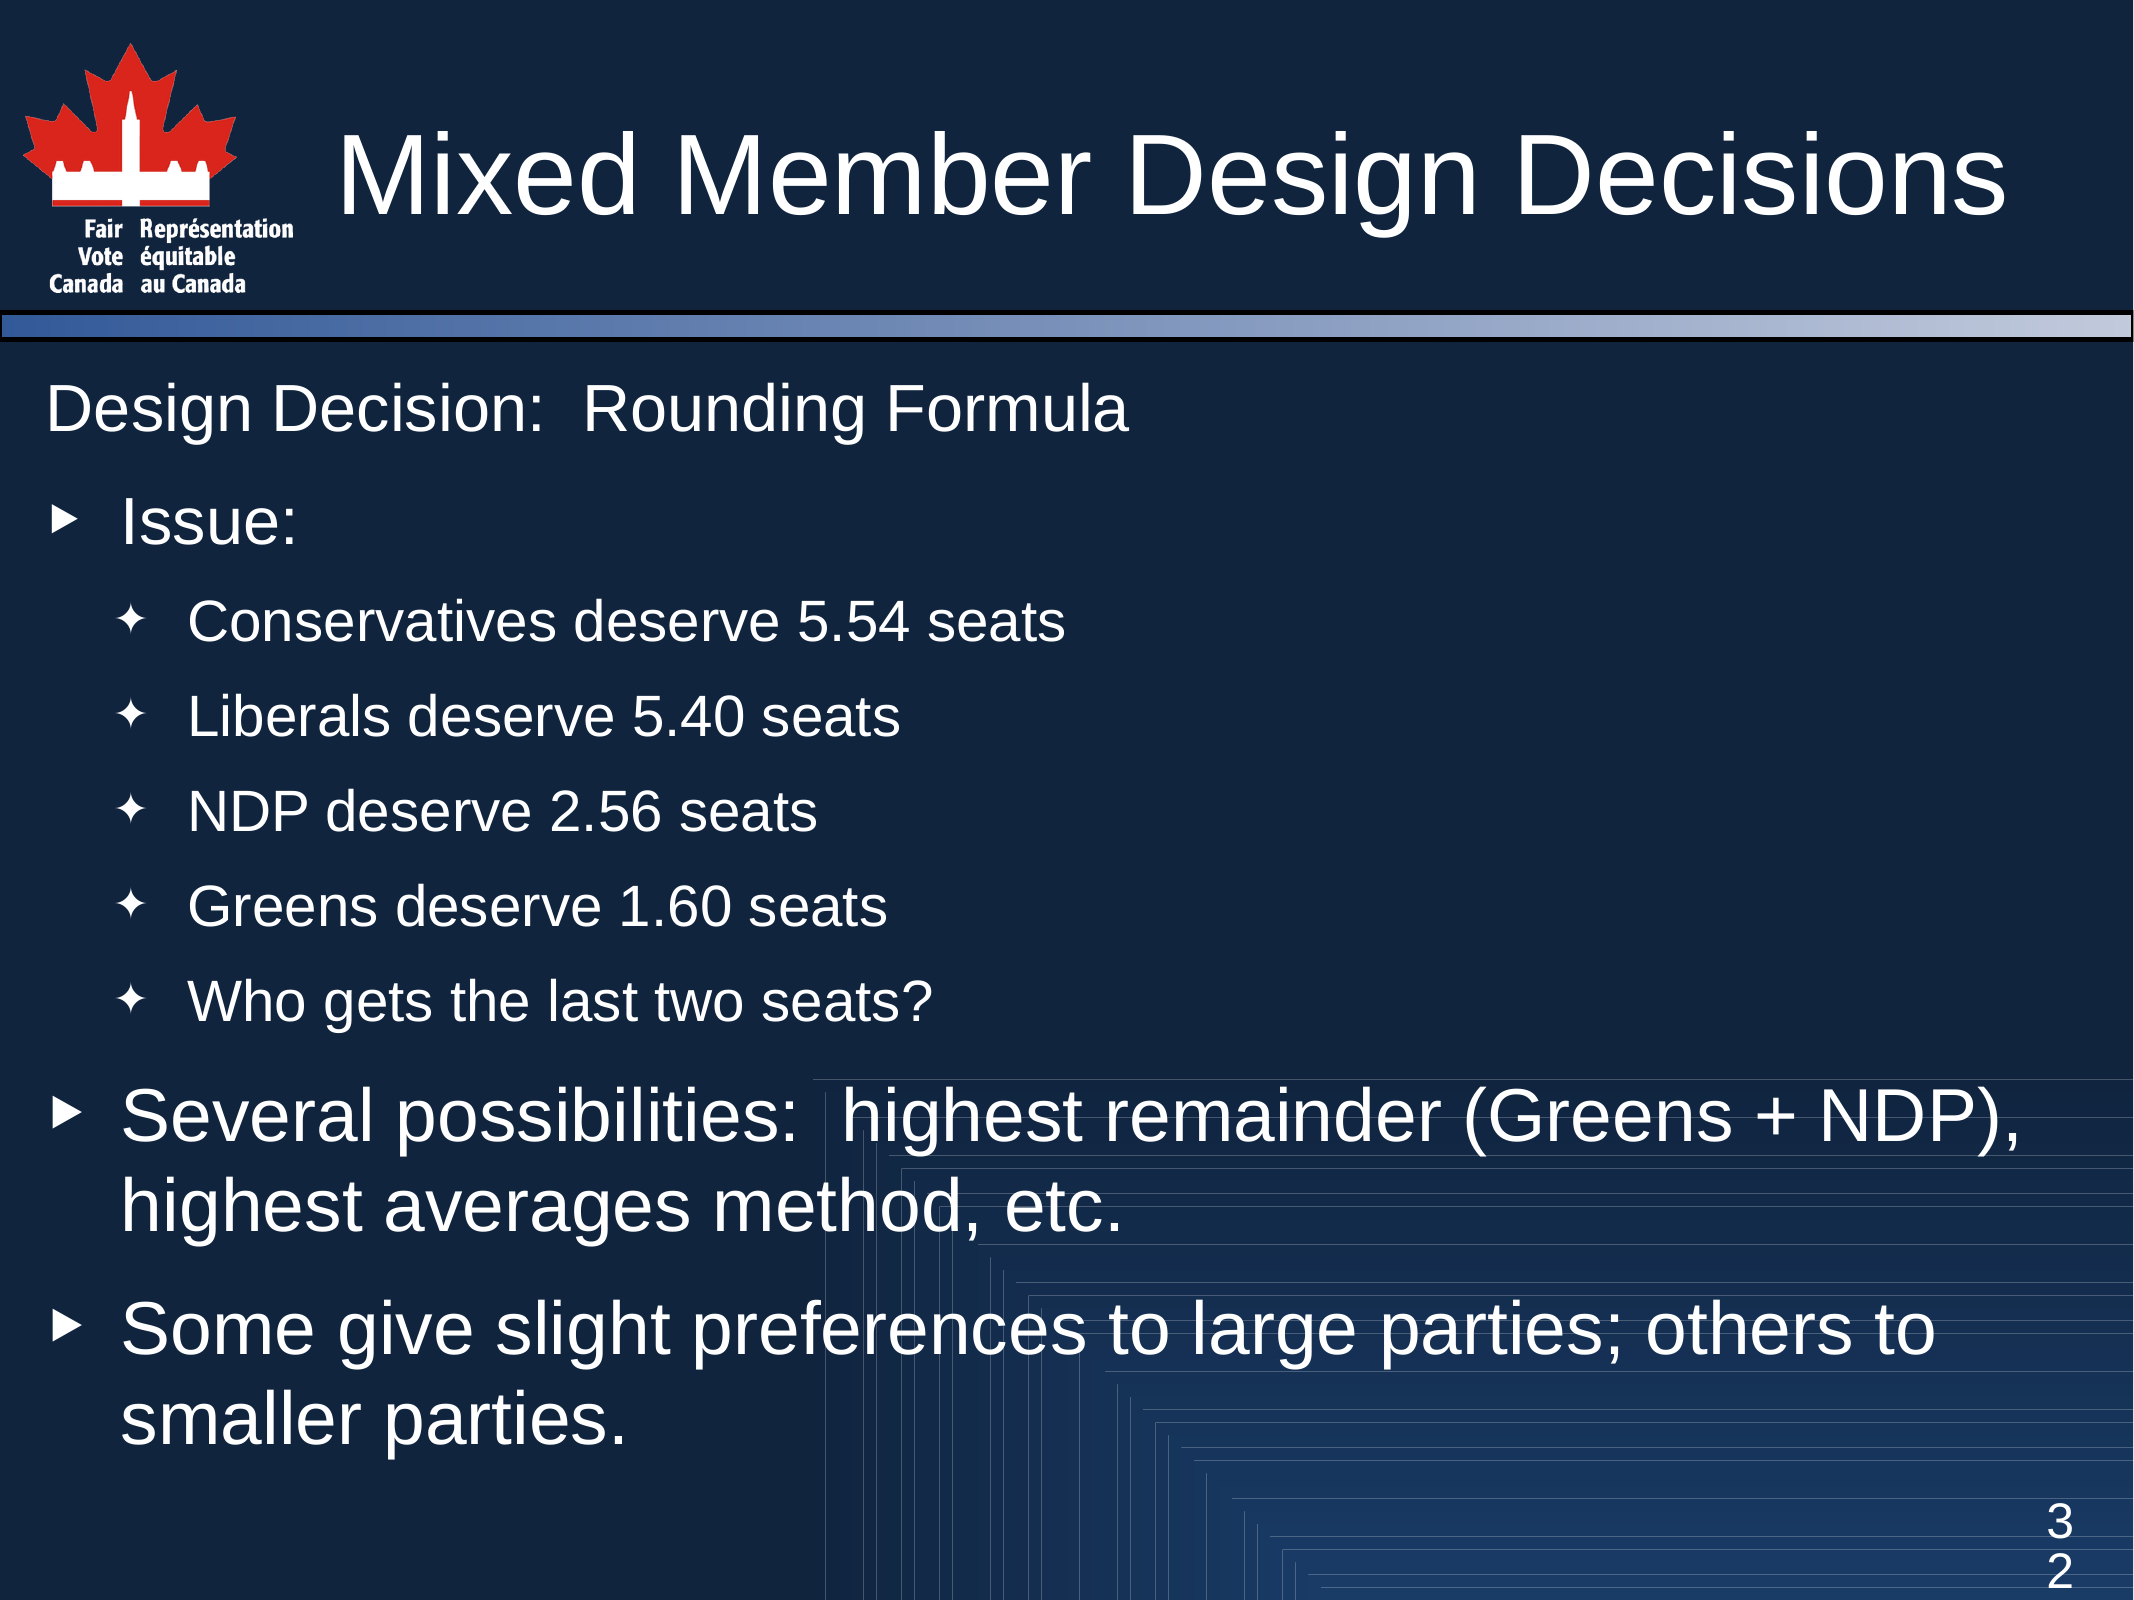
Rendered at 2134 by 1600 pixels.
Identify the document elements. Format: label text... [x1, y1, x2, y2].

title Mixed Member Design Decisions [279, 39, 2067, 298]
slide_number 32 [2031, 1481, 2109, 1567]
list Design Decision: Rounding Formula Issue: Conservatives deserve 5.54 seats Liberals deserve 5.40 seats NDP deserve 2.56 seats Greens deserve 1.60 seats Who gets the last two seats? Several possibilities: highest remainder (Greens + NDP), highest averages method, etc. Some give slight preferences to large parties; others to smaller parties. [37, 356, 2067, 1438]
picture [16, 37, 299, 298]
